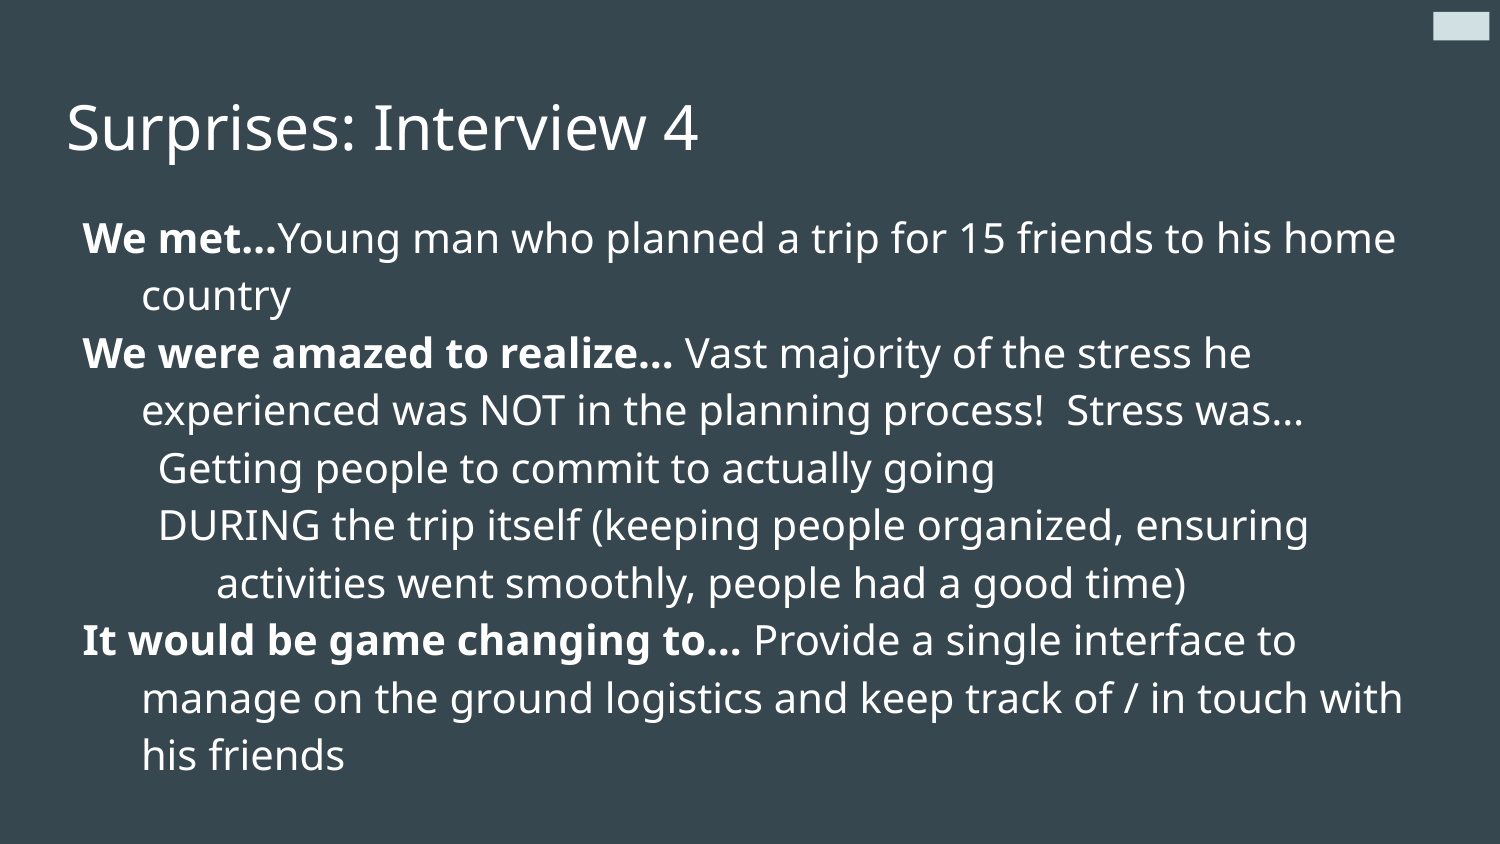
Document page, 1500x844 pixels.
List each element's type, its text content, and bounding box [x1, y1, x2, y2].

list We met…Young man who planned a trip for 15 friends to his home country We were amazed to realize… Vast majority of the stress he experienced was NOT in the planning process! Stress was… Getting people to commit to actually going DURING the trip itself (keeping people organized, ensuring activities went smoothly, people had a good time) It would be game changing to… Provide a single interface to manage on the ground logistics and keep track of / in touch with his friends [51, 189, 1449, 750]
text_box [1433, 11, 1490, 41]
title Surprises: Interview 4 [51, 72, 1449, 167]
